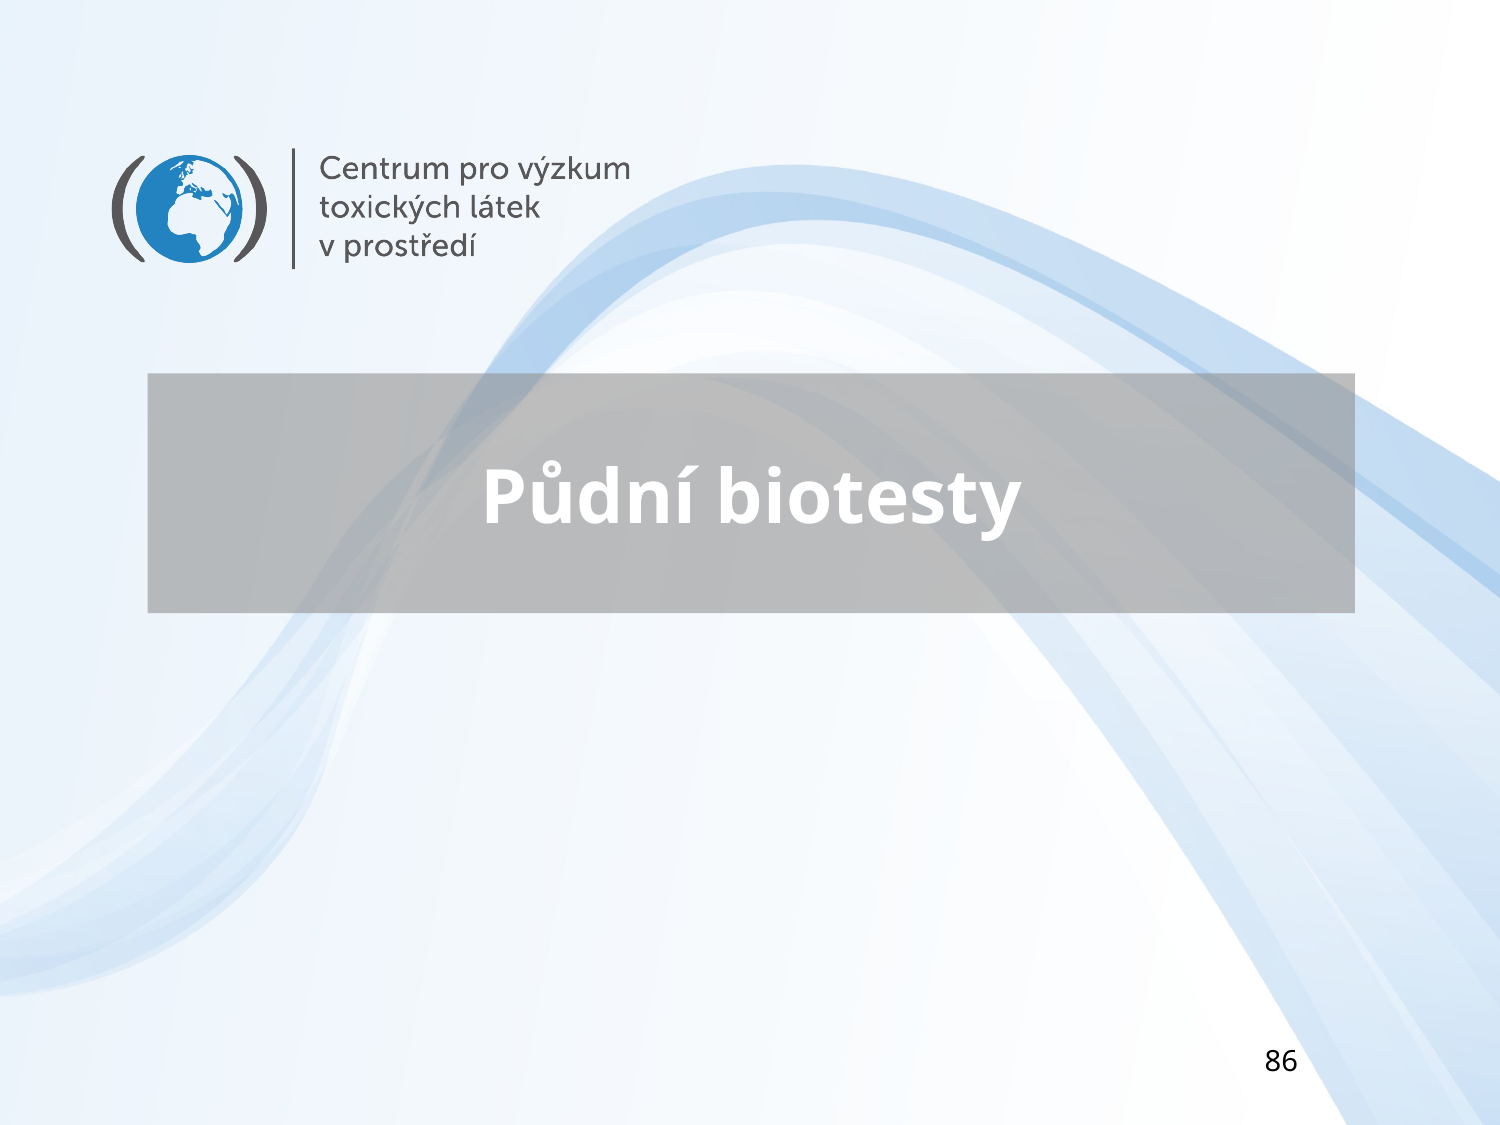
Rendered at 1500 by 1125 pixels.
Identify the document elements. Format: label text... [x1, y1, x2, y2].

picture [0, 0, 1500, 1125]
title Půdní biotesty [147, 373, 1356, 614]
slide_number 86 [1124, 1024, 1438, 1101]
